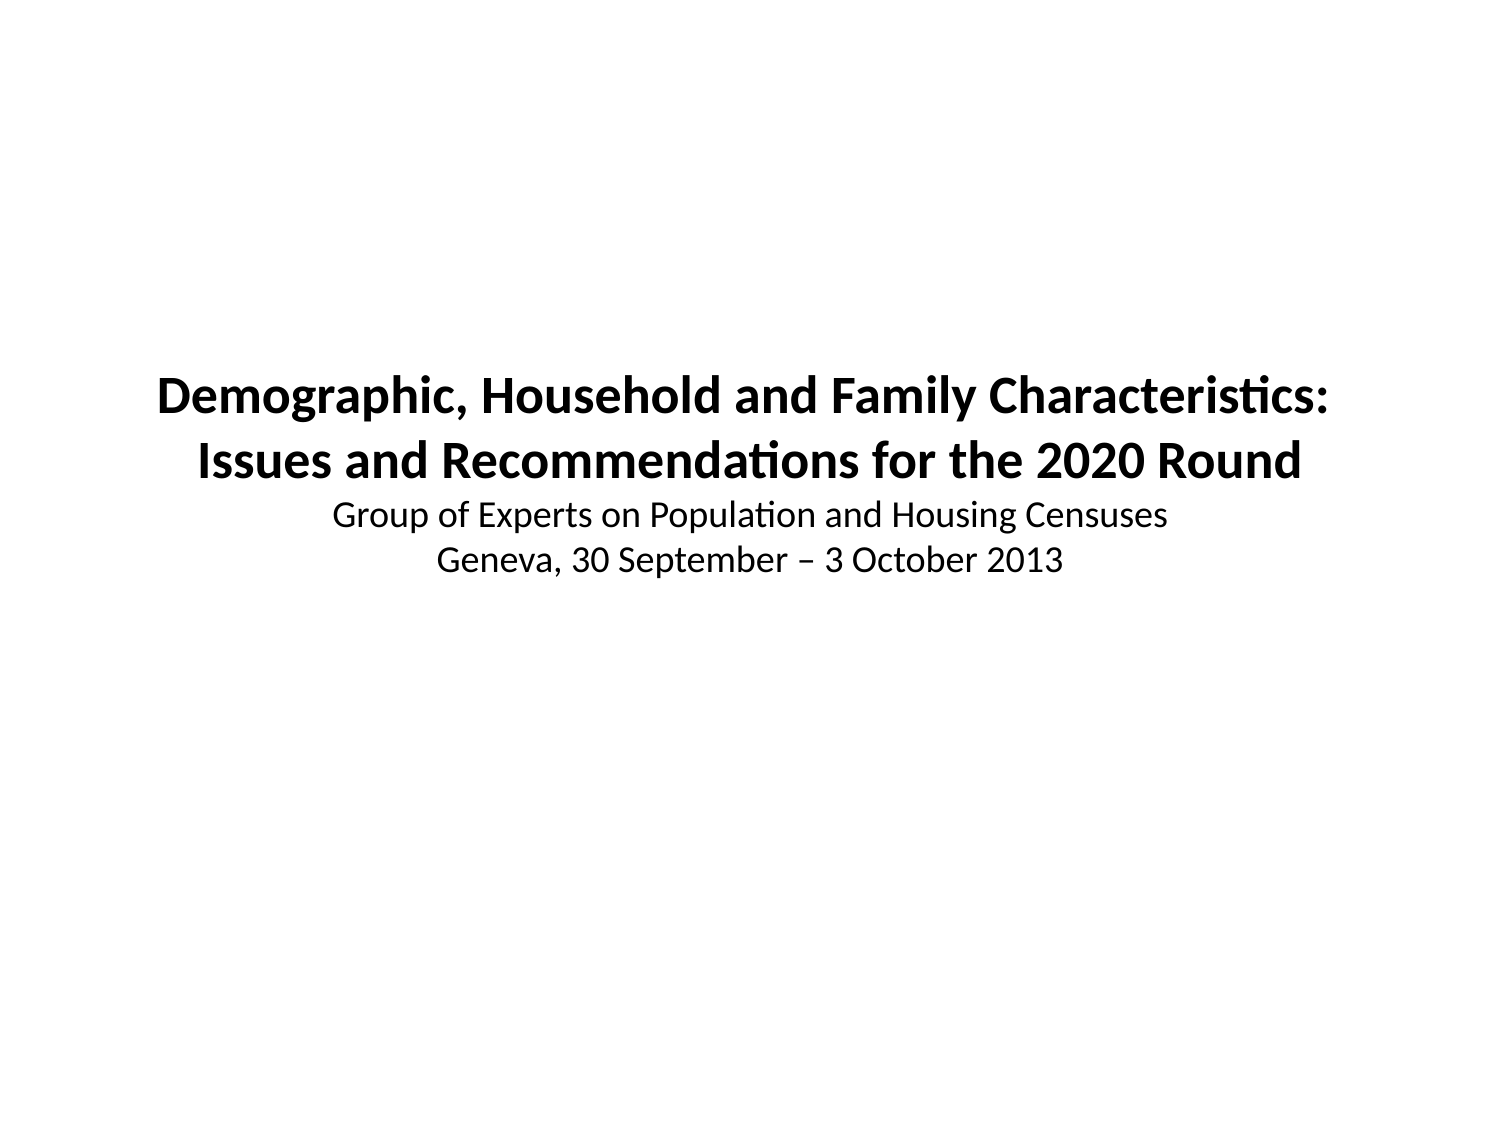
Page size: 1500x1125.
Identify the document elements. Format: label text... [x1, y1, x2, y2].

title Demographic, Household and Family Characteristics: Issues and Recommendations for the 2020 Round Group of Experts on Population and Housing Censuses Geneva, 30 September – 3 October 2013 [112, 349, 1388, 591]
